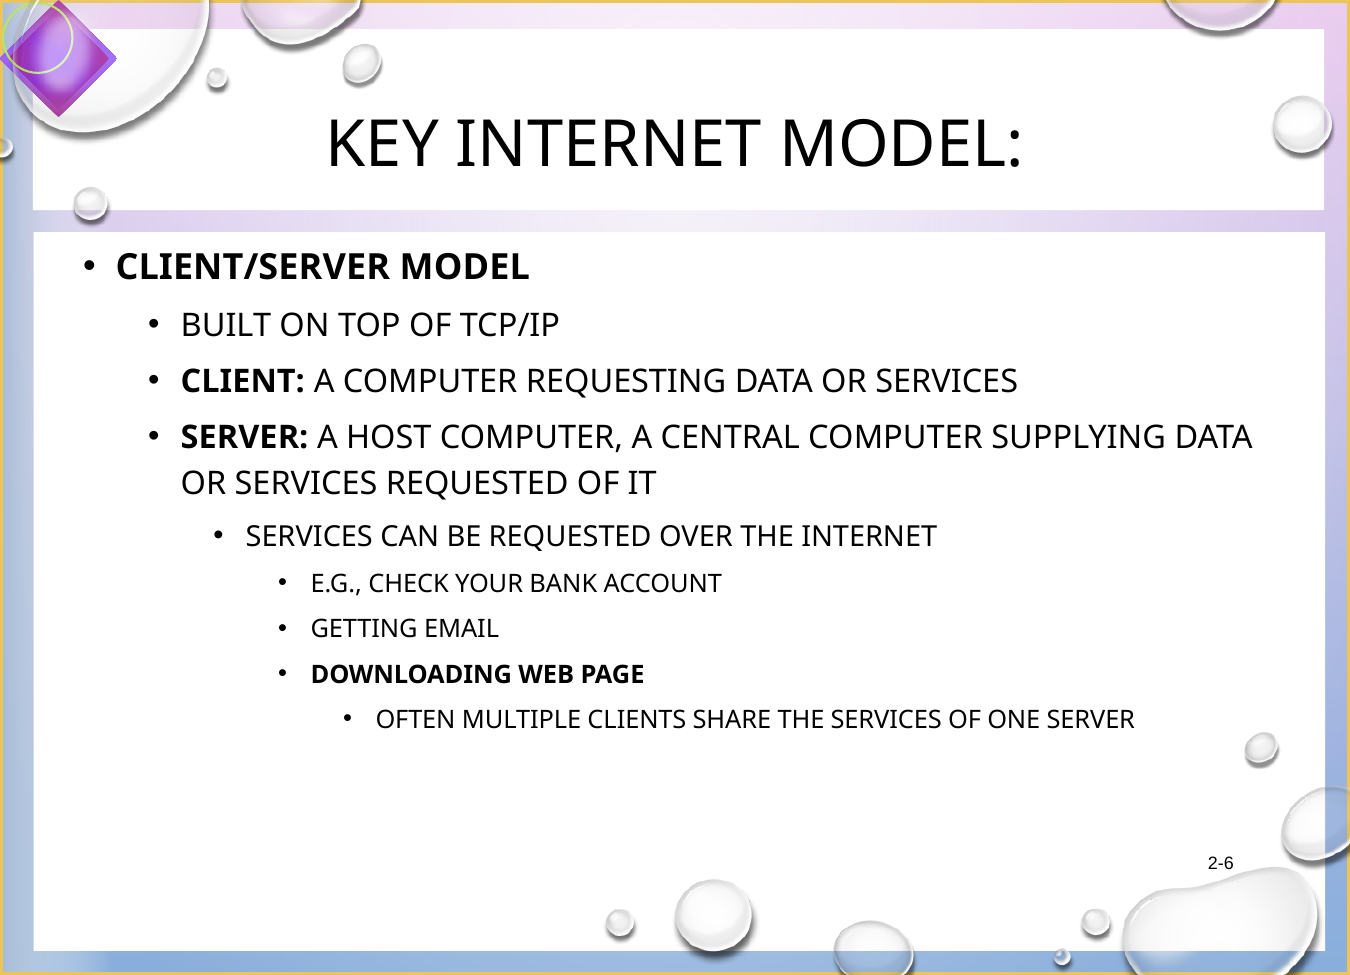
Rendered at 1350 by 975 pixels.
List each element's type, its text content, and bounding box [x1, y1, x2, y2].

title Key Internet Model: [101, 87, 1249, 204]
list Client/Server Model Built ON Top Of TCP/IP Client: a computer requesting data or services Server: a host computer, a central computer supplying data or services requested of it Services can be requested over the internet E.g., Check your bank account Getting Email Downloading Web page Often multiple clients share the services of one server [68, 227, 1313, 932]
slide_number 2-6 [1164, 836, 1249, 889]
picture [0, 0, 1350, 975]
